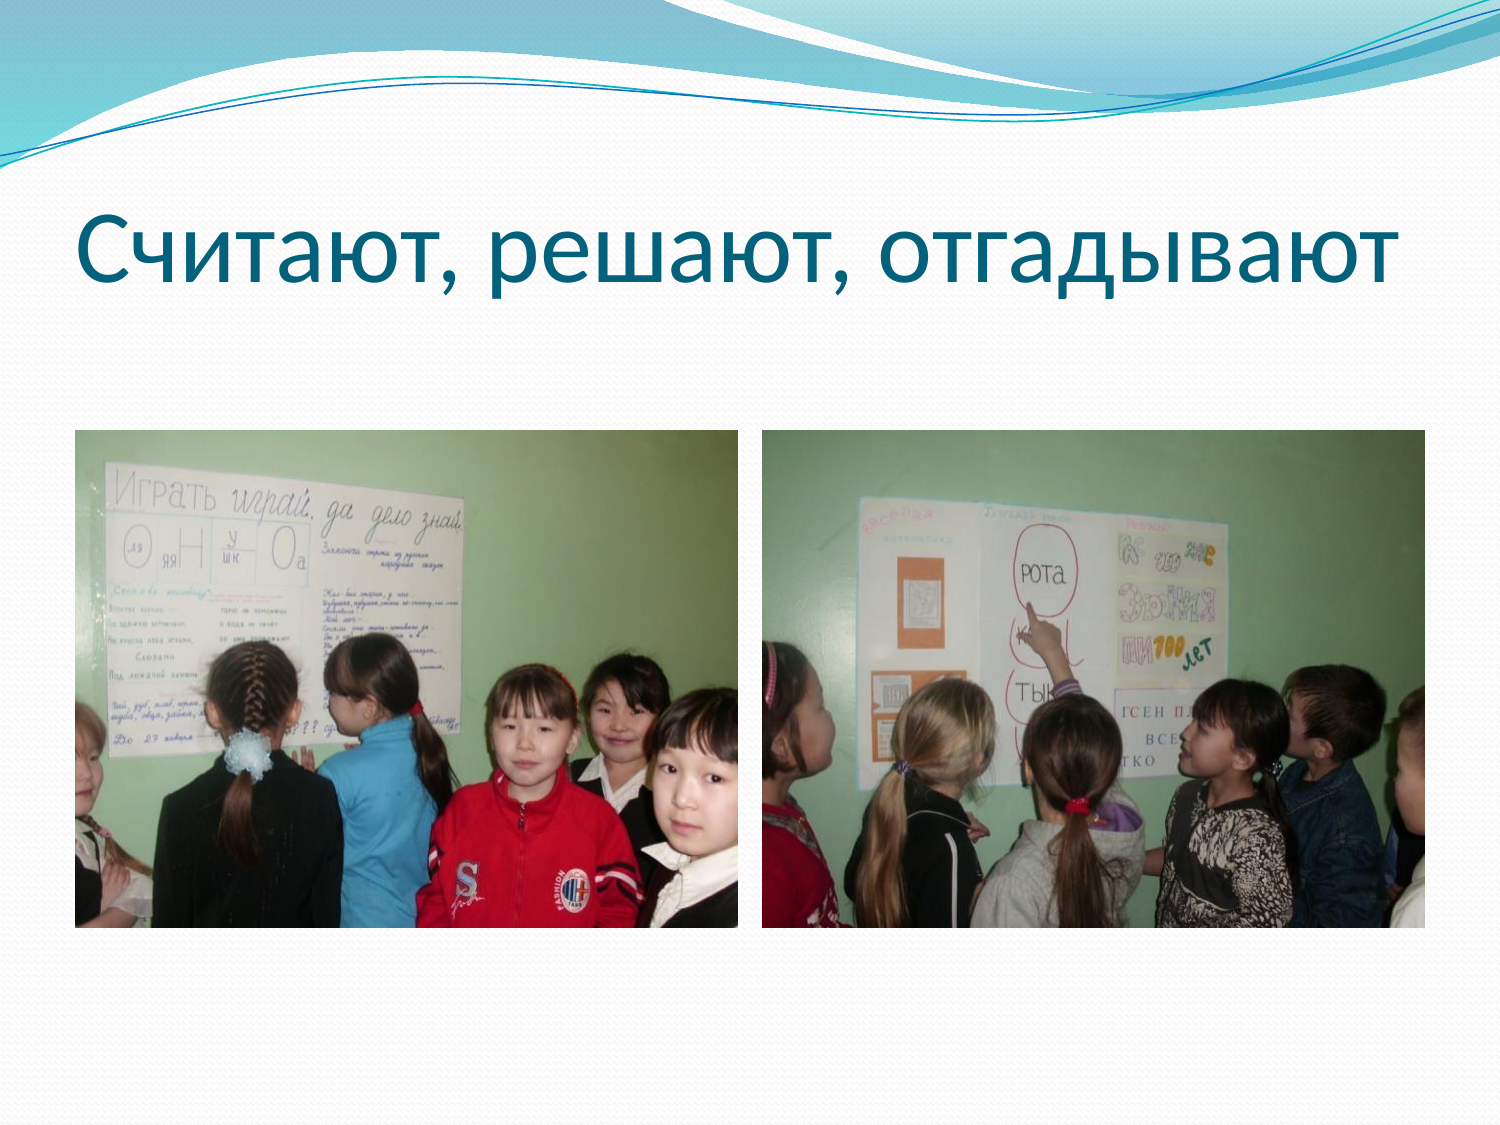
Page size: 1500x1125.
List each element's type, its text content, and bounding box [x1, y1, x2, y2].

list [762, 430, 1426, 928]
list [74, 430, 738, 928]
title Считают, решают, отгадывают [75, 115, 1425, 303]
